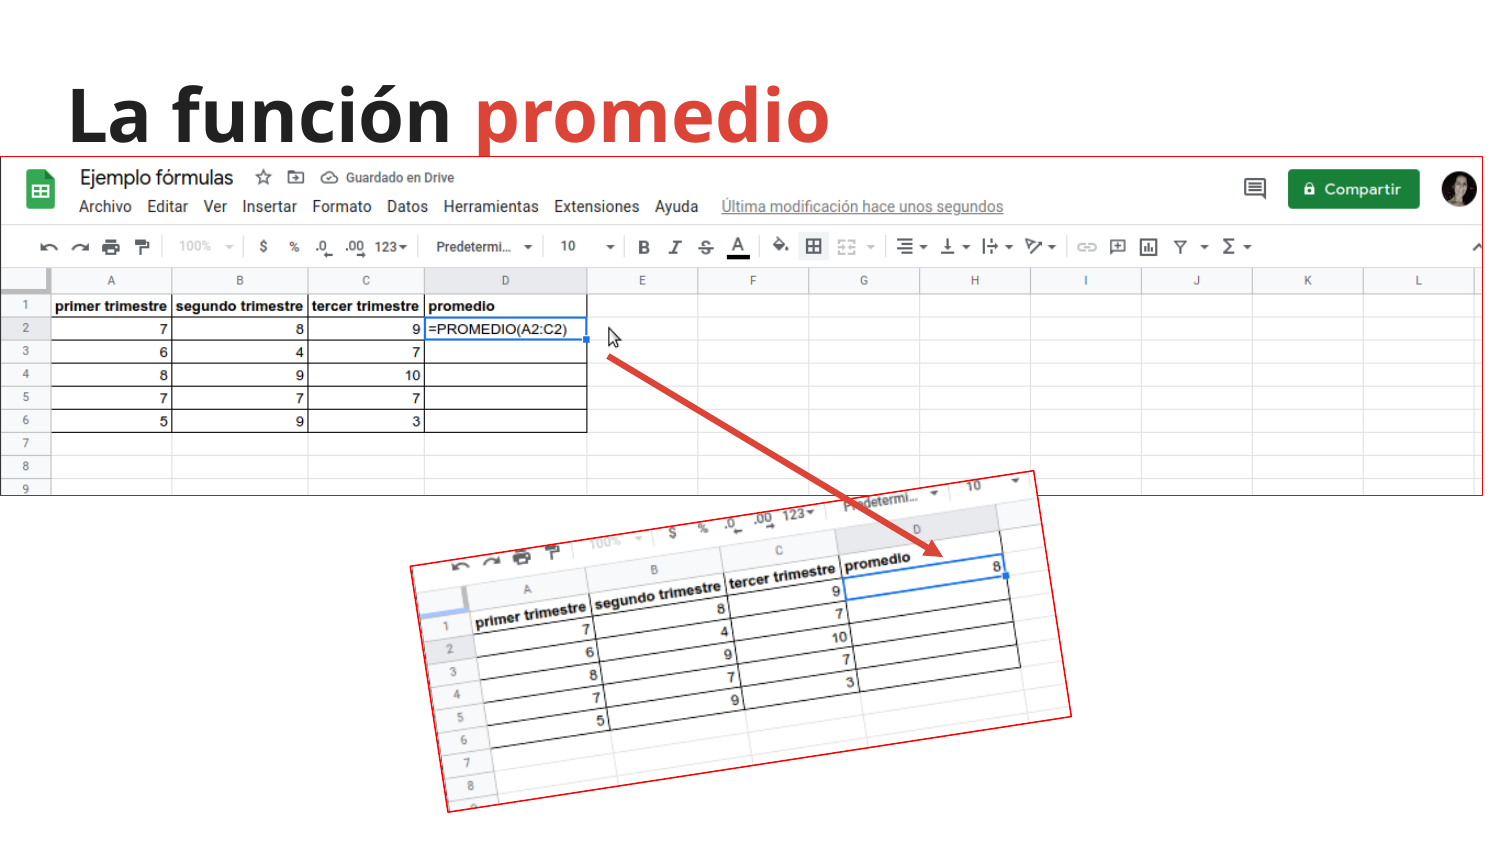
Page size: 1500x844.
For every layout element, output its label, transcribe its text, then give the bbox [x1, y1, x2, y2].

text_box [607, 355, 944, 558]
picture [0, 156, 1482, 810]
title La función promedio [51, 48, 1449, 155]
